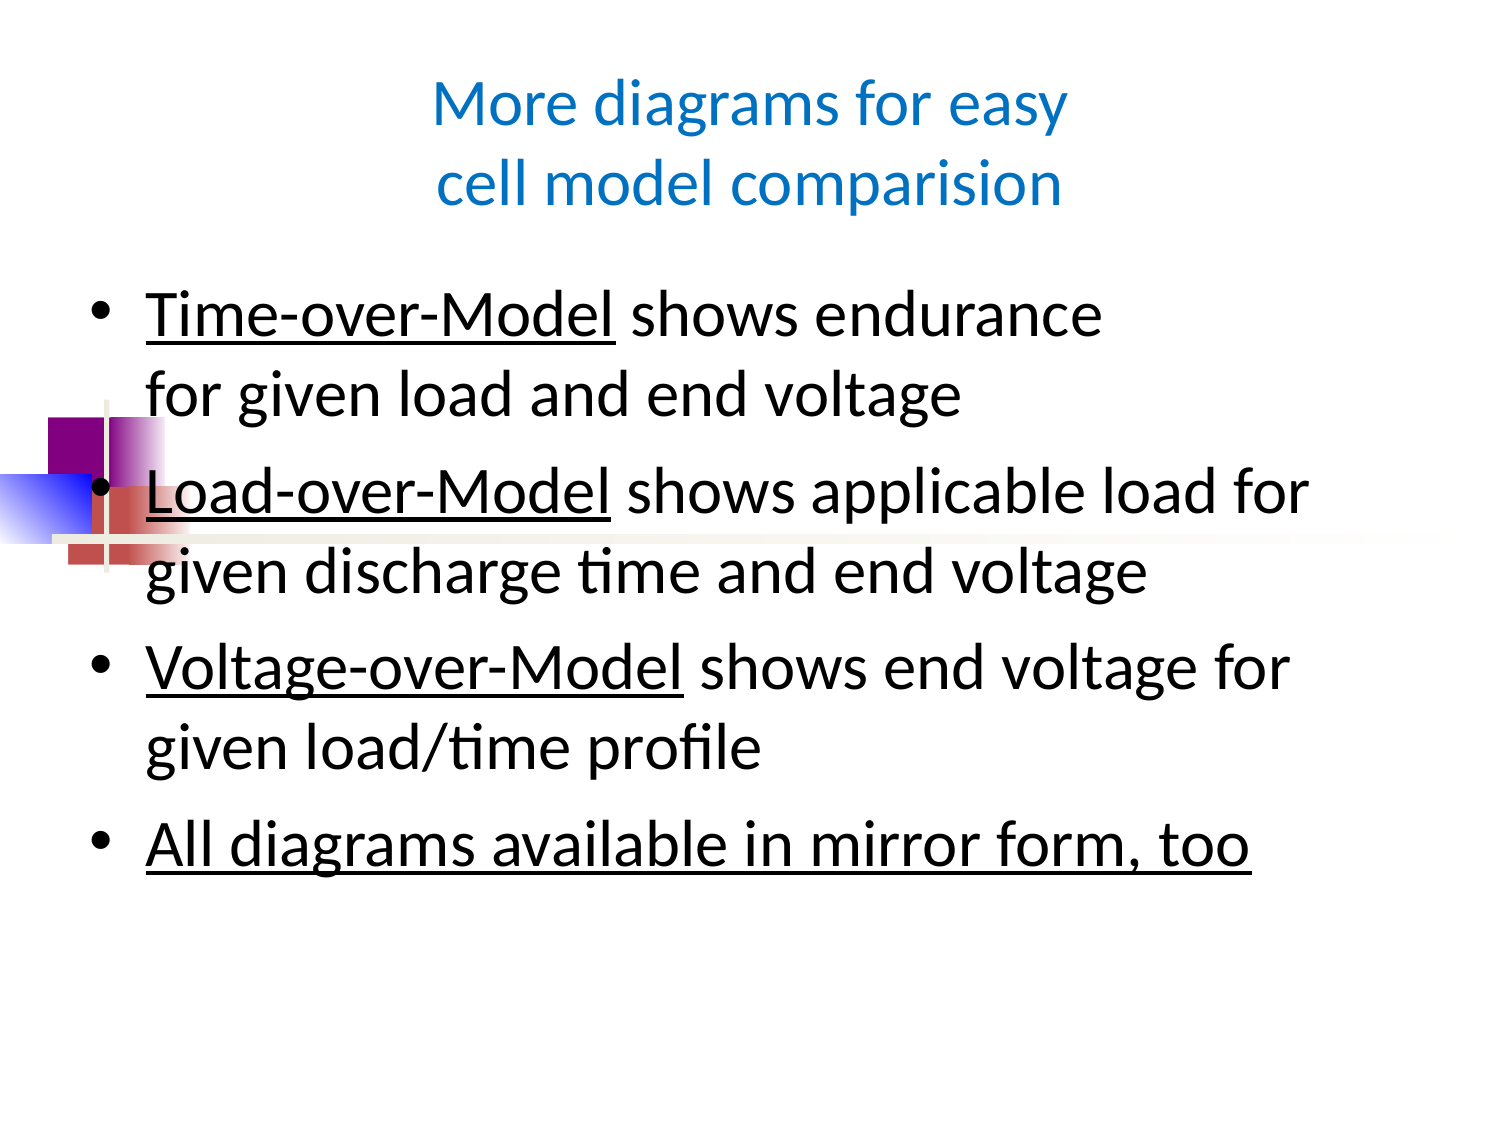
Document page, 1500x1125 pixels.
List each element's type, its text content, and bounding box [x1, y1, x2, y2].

text_box More diagrams for easy cell model comparision [74, 45, 1425, 233]
text_box Time-over-Model shows endurance for given load and end voltage Load-over-Model shows applicable load for given discharge time and end voltage Voltage-over-Model shows end voltage for given load/time profile All diagrams available in mirror form, too [74, 262, 1425, 1005]
